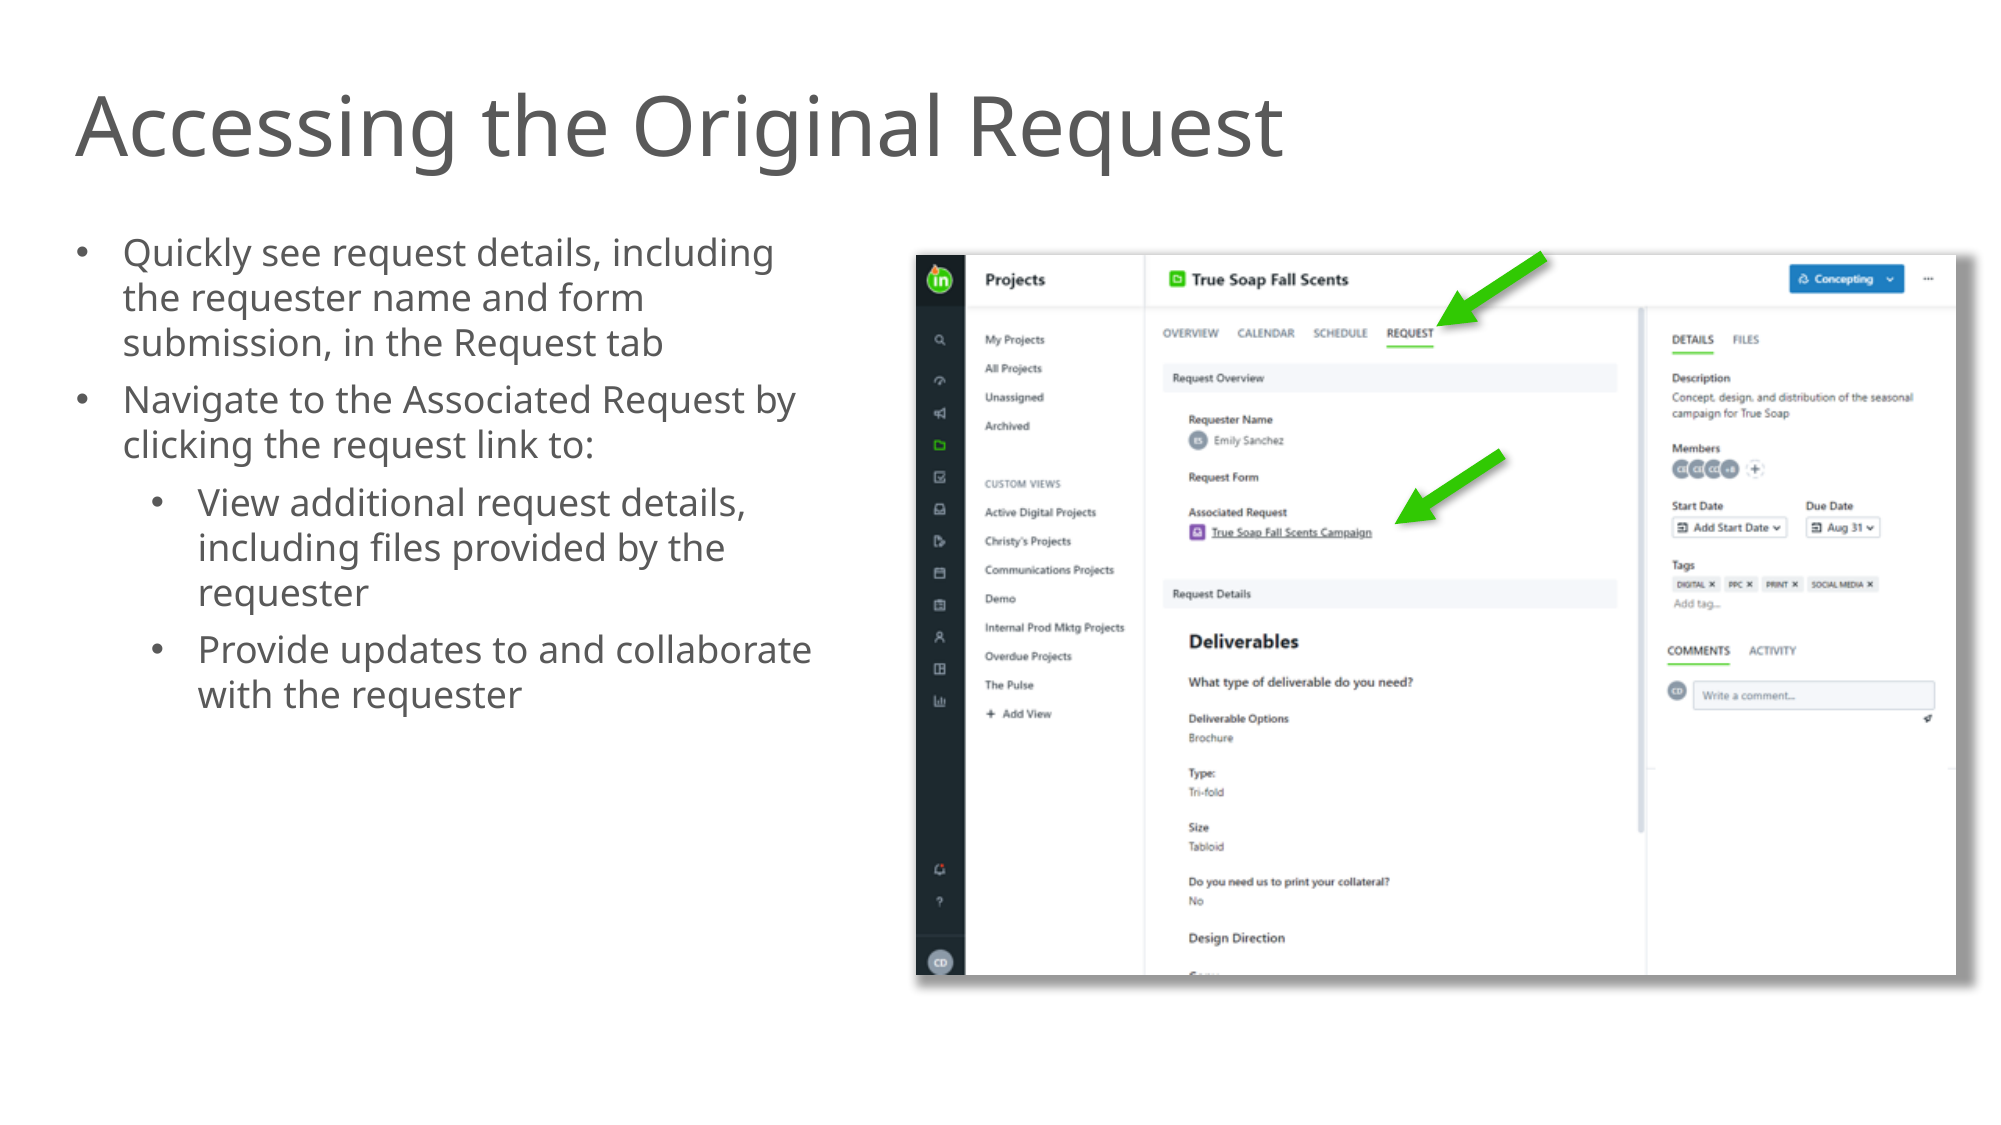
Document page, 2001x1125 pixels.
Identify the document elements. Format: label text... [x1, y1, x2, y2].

text_box Quickly see request details, including the requester name and form submission, in the Request tab Navigate to the Associated Request by clicking the request link to: View additional request details, including files provided by the requester Provide updates to and collaborate with the requester [61, 221, 840, 724]
text_box Accessing the Original Request [61, 65, 1322, 180]
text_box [1394, 453, 1503, 525]
picture [916, 255, 1956, 975]
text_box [1436, 255, 1544, 327]
